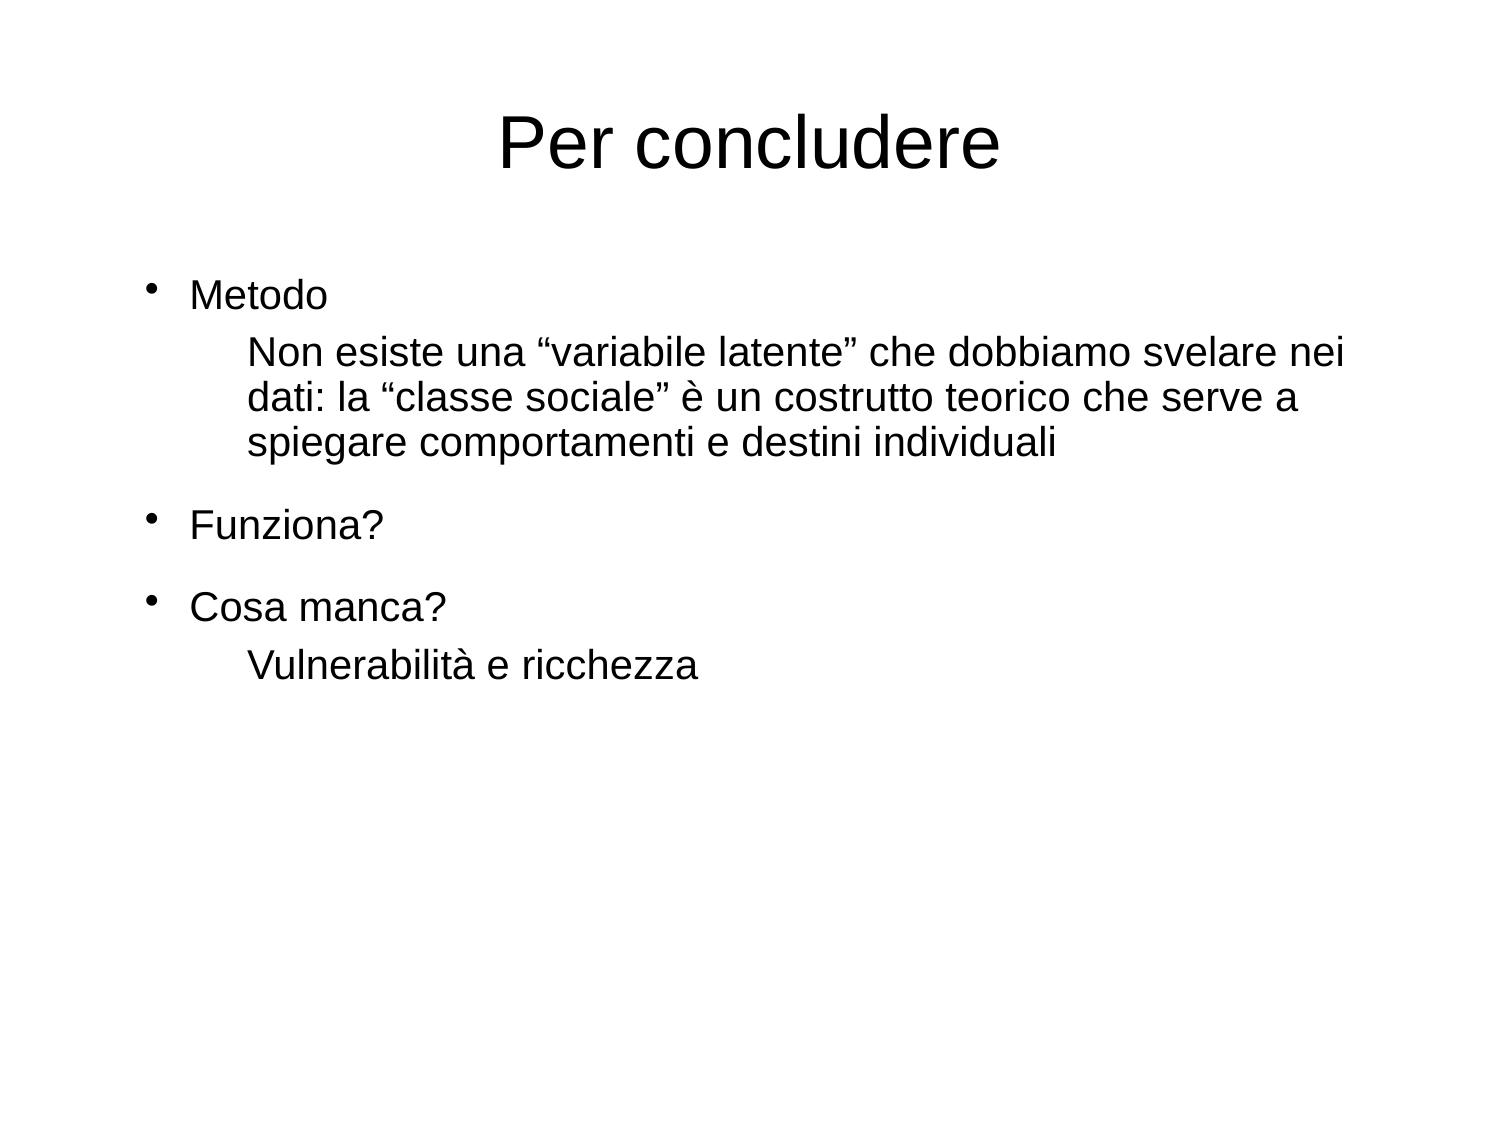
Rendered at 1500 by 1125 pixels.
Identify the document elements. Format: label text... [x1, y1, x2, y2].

title Per concludere [74, 44, 1426, 233]
list Metodo Non esiste una “variabile latente” che dobbiamo svelare nei dati: la “classe sociale” è un costrutto teorico che serve a spiegare comportamenti e destini individuali Funziona? Cosa manca? Vulnerabilità e ricchezza [129, 265, 1371, 1034]
